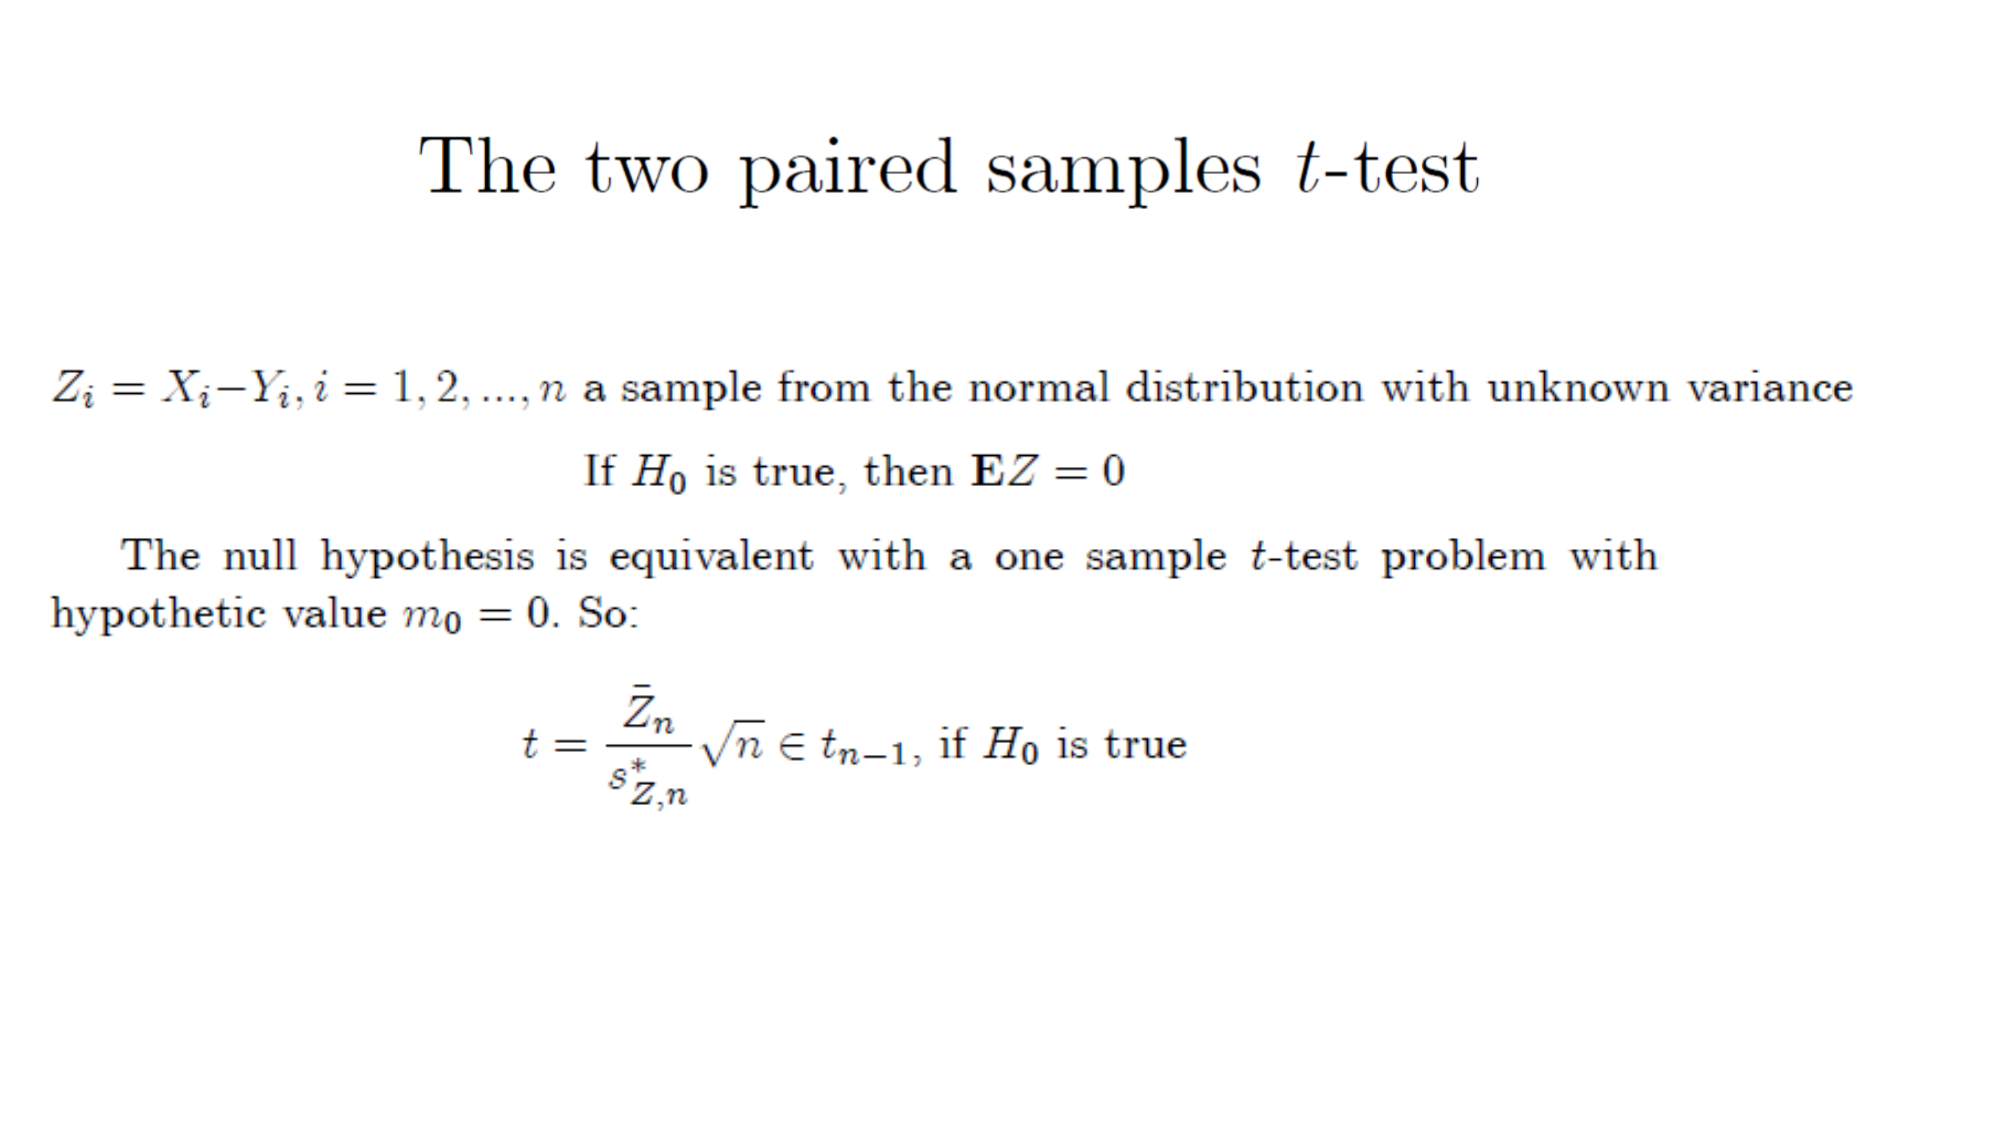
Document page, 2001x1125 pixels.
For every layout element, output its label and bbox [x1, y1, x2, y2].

picture [400, 104, 1544, 241]
picture [0, 342, 1970, 834]
